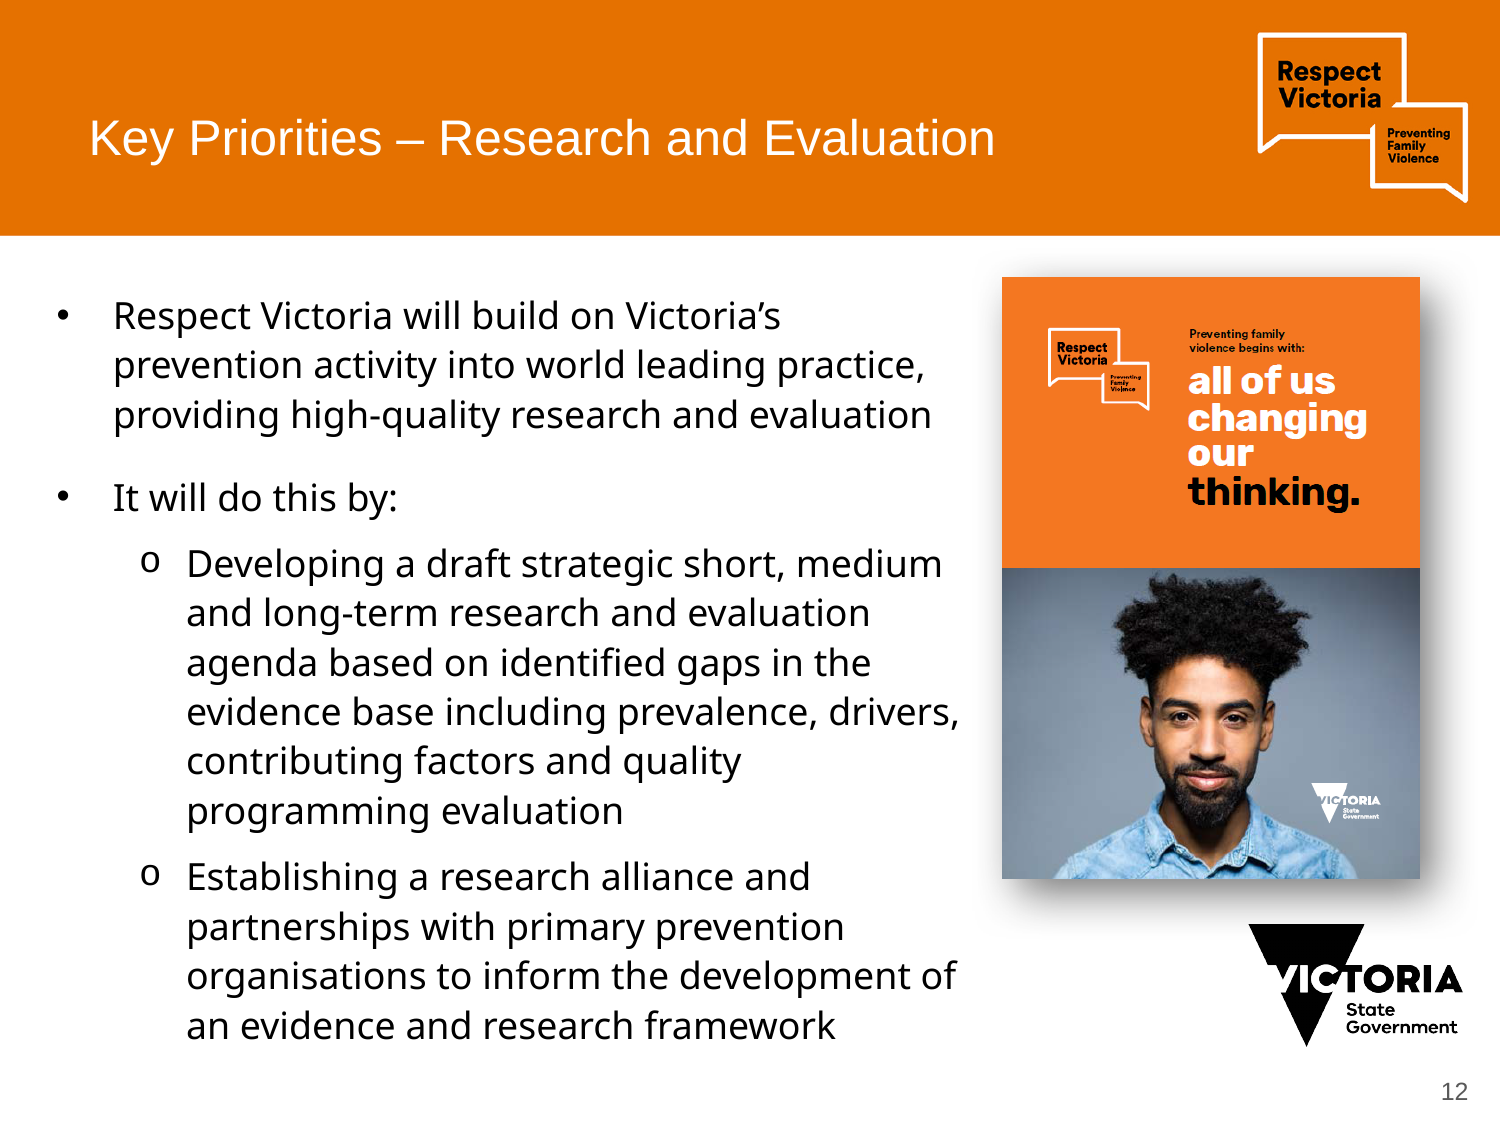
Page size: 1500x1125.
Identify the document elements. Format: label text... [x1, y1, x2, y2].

slide_number 12 [1410, 1075, 1500, 1125]
picture [0, 0, 1500, 1125]
title Key Priorities – Research and Evaluation [88, 44, 1212, 222]
list Respect Victoria will build on Victoria’s prevention activity into world leading practice, providing high-quality research and evaluation It will do this by: Developing a draft strategic short, medium and long-term research and evaluation agenda based on identified gaps in the evidence base including prevalence, drivers, contributing factors and quality programming evaluation Establishing a research alliance and partnerships with primary prevention organisations to inform the development of an evidence and research framework [56, 287, 985, 1125]
